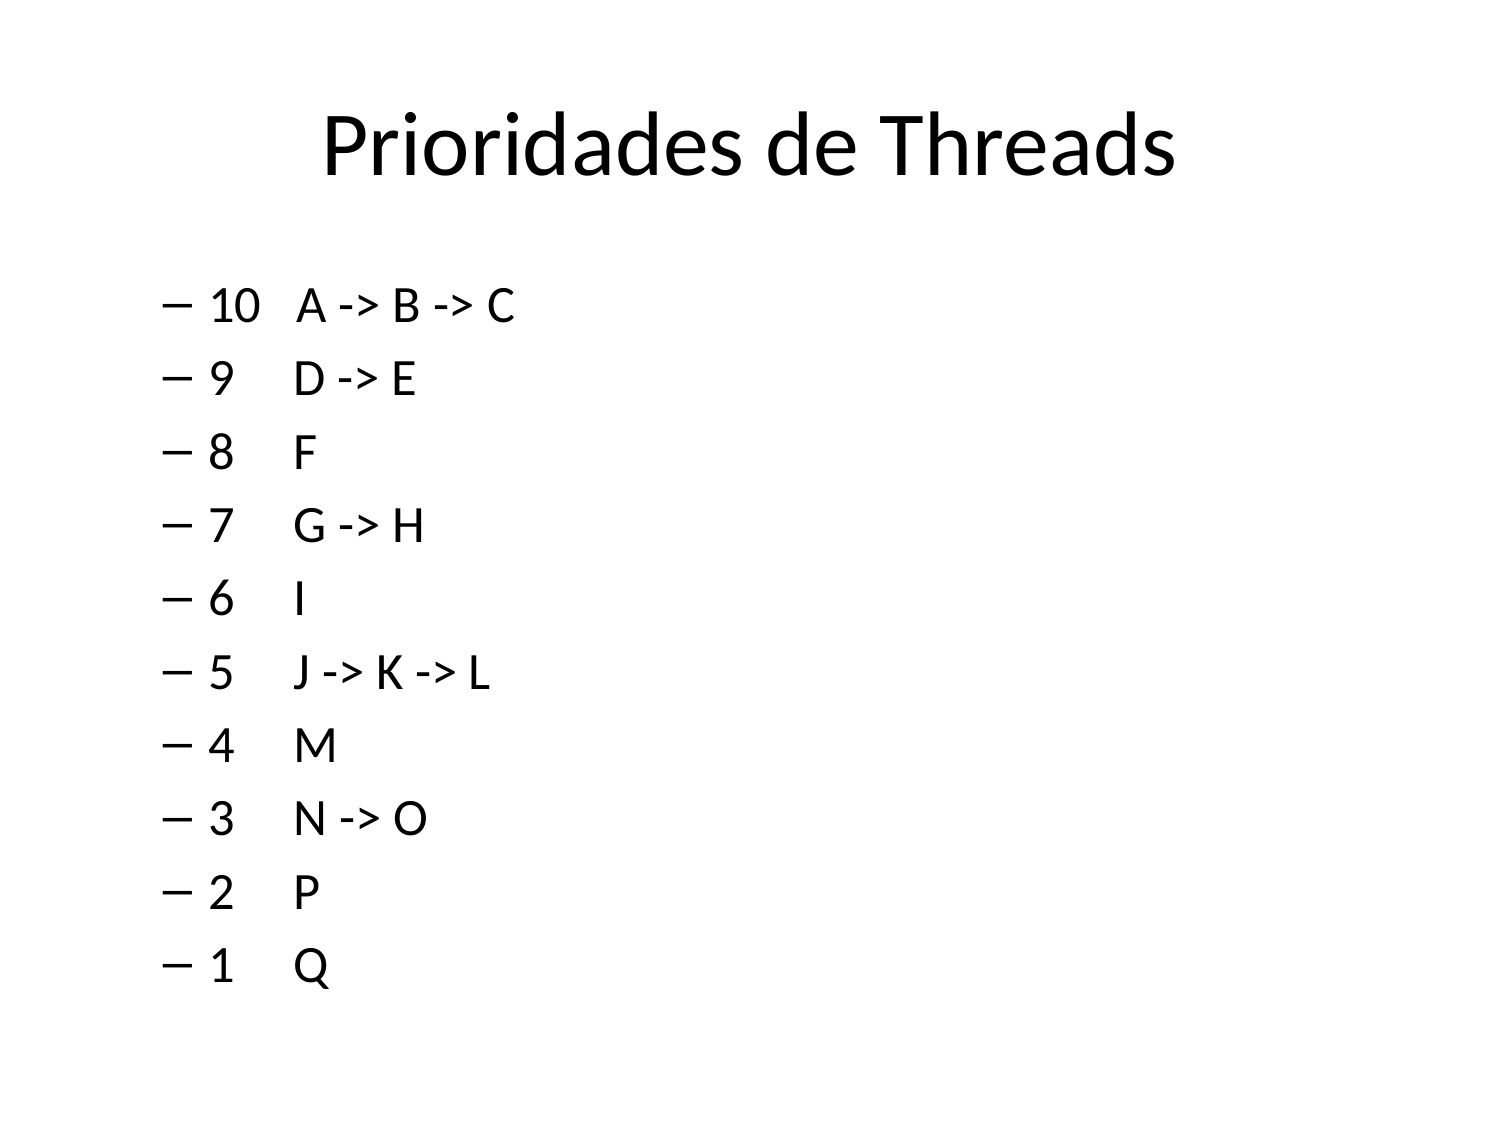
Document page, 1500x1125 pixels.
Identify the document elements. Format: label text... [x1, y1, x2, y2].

title Prioridades de Threads [75, 45, 1425, 233]
list 10 A -> B -> C 9 D -> E 8 F 7 G -> H 6 I 5 J -> K -> L 4 M 3 N -> O 2 P 1 Q [75, 262, 1425, 1005]
